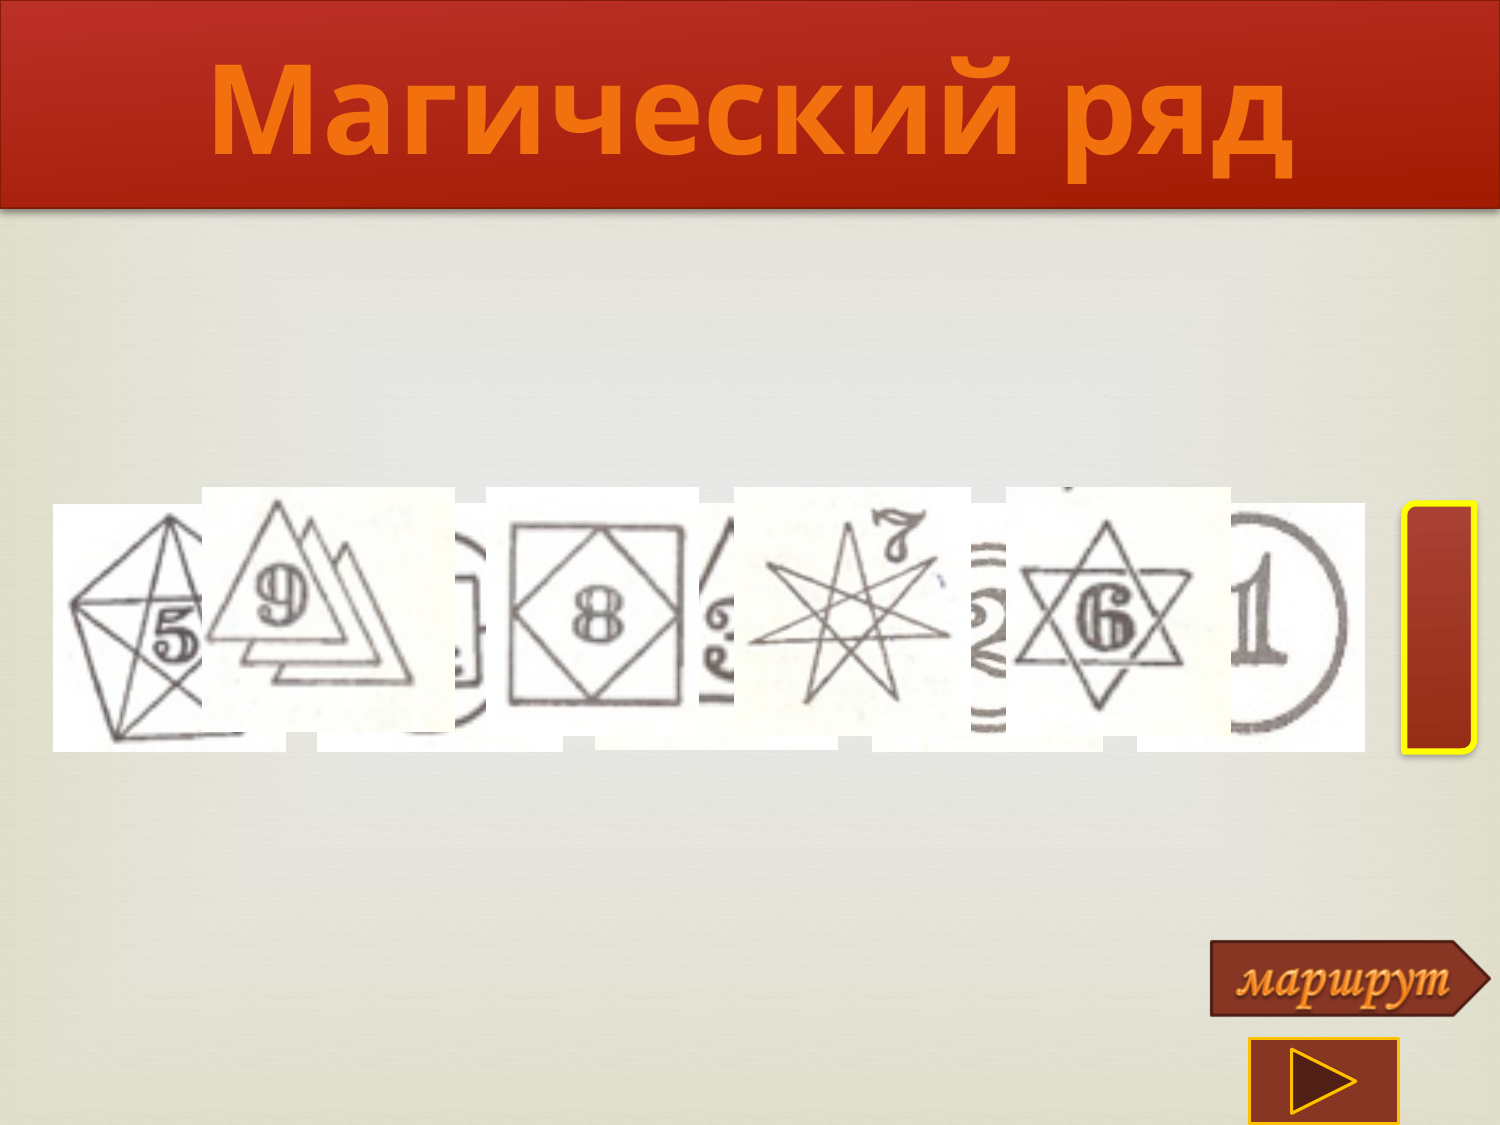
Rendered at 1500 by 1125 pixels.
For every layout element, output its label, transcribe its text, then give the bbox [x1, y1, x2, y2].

title Магический ряд [0, 0, 1500, 209]
picture [1193, 923, 1492, 1060]
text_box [52, 502, 1365, 752]
text_box [1248, 1070, 1400, 1125]
text_box [1404, 503, 1474, 752]
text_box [202, 486, 1231, 736]
